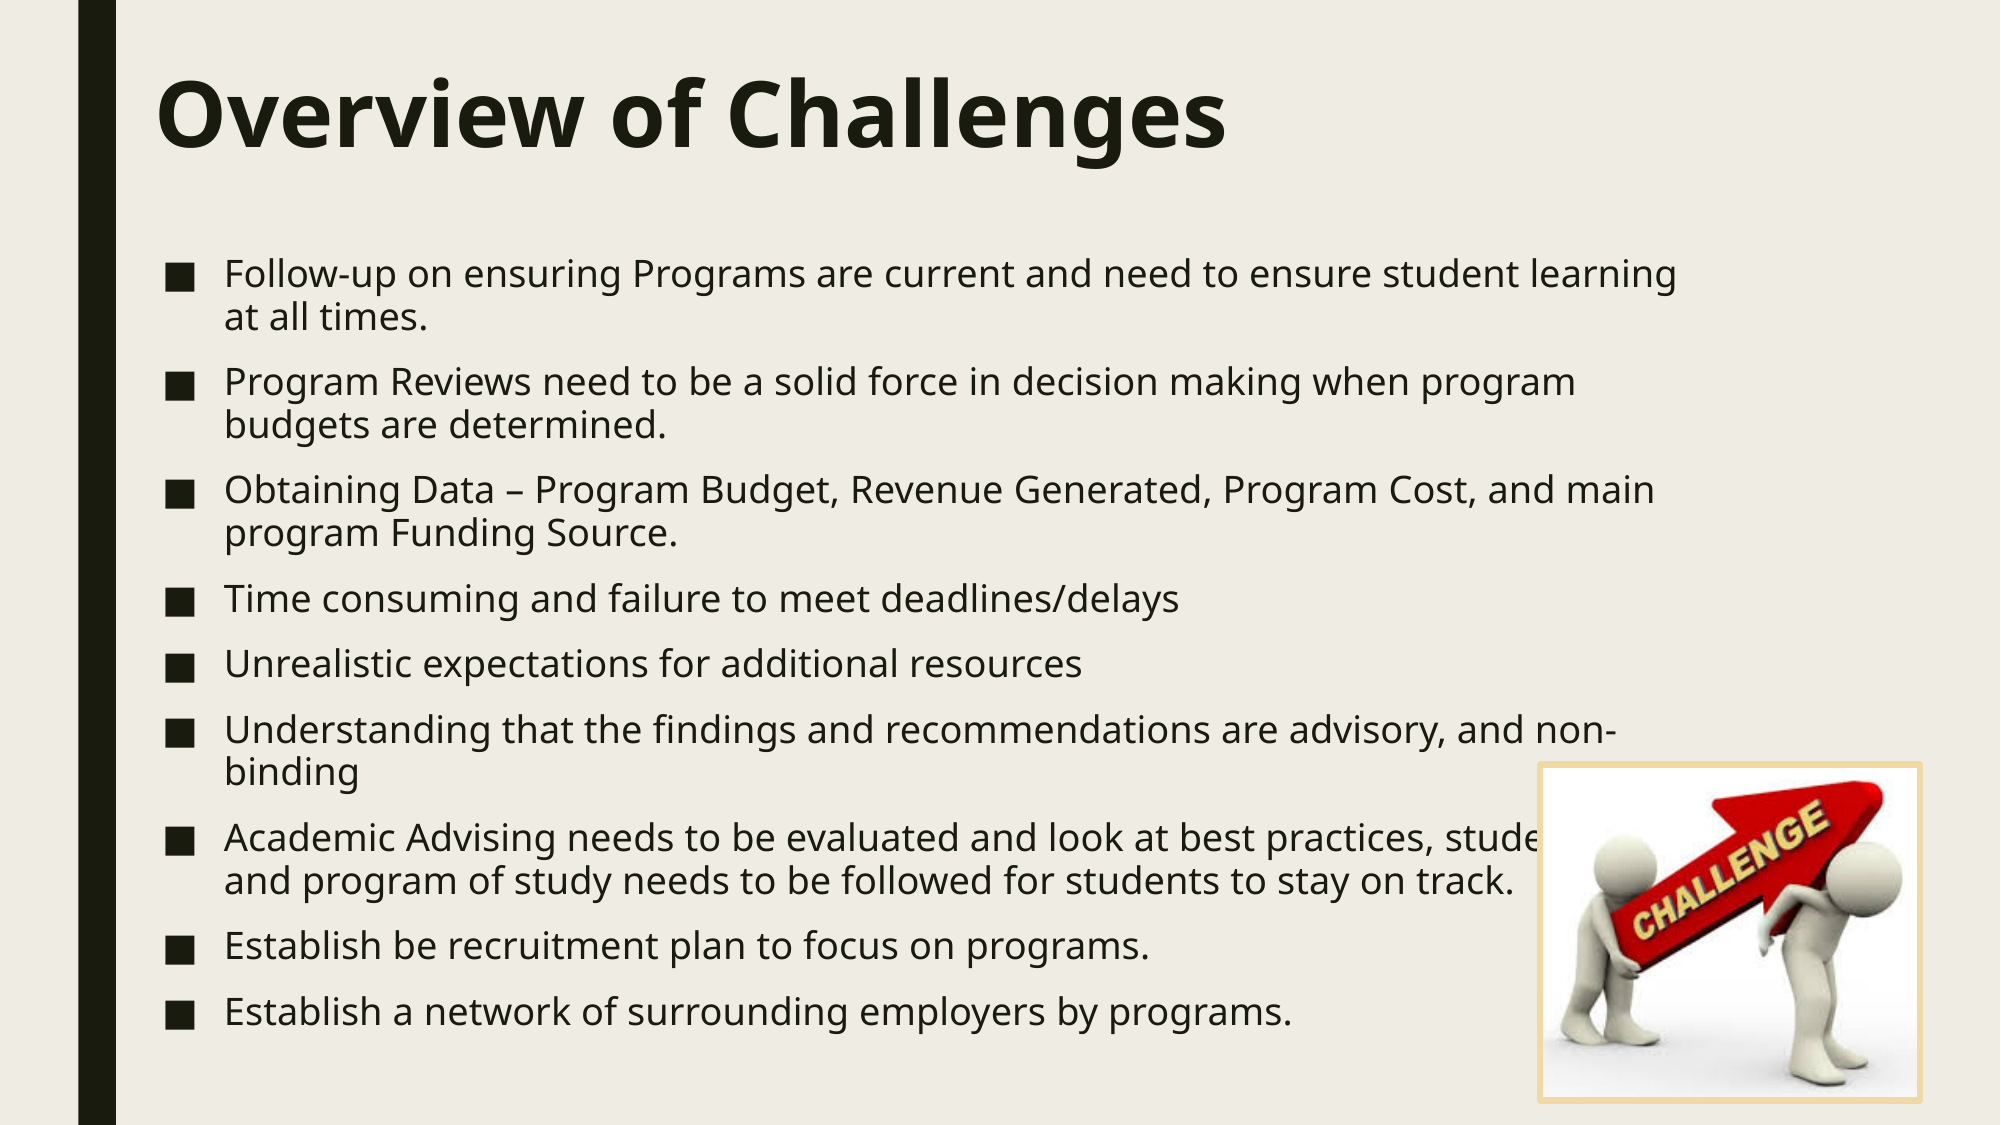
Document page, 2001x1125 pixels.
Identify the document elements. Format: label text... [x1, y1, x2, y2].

list Follow-up on ensuring Programs are current and need to ensure student learning at all times. Program Reviews need to be a solid force in decision making when program budgets are determined. Obtaining Data – Program Budget, Revenue Generated, Program Cost, and main program Funding Source. Time consuming and failure to meet deadlines/delays Unrealistic expectations for additional resources Understanding that the findings and recommendations are advisory, and non-binding Academic Advising needs to be evaluated and look at best practices, student need and program of study needs to be followed for students to stay on track. Establish be recruitment plan to focus on programs. Establish a network of surrounding employers by programs. [147, 245, 1722, 1044]
picture [1543, 767, 1917, 1098]
title Overview of Challenges [139, 62, 1715, 306]
